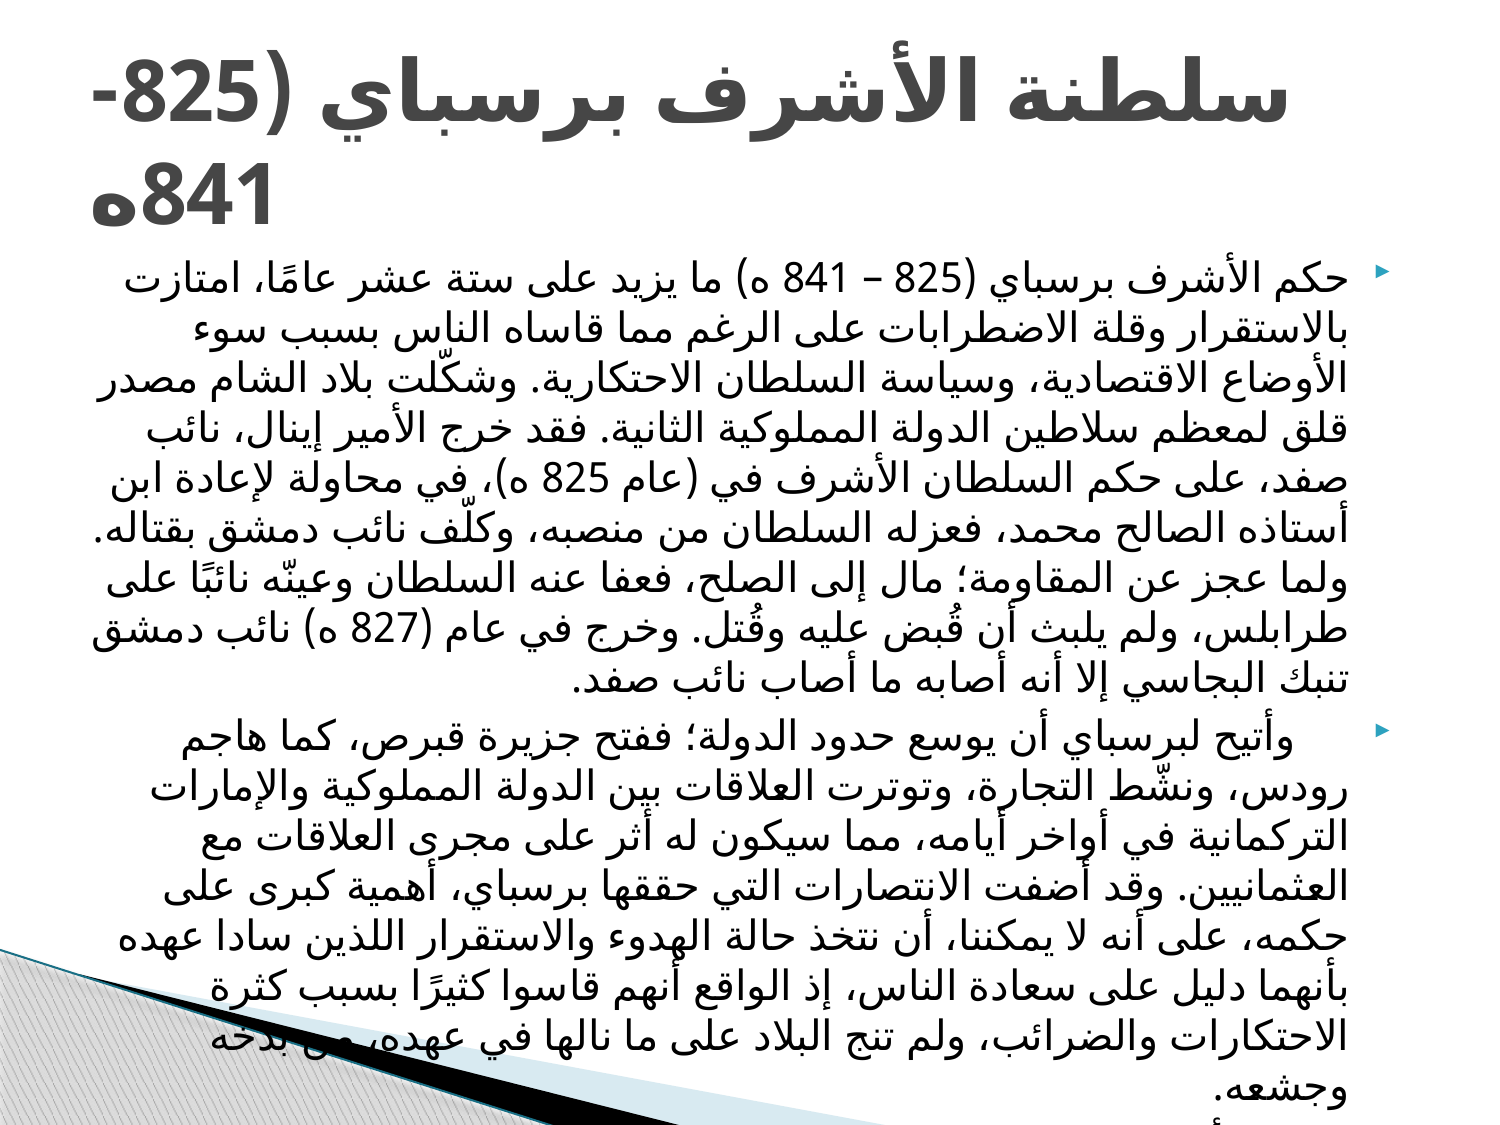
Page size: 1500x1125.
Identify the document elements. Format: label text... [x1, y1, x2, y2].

title سلطنة الأشرف برسباي (825-841ه [75, 45, 1425, 233]
list حكم الأشرف برسباي (825 – 841 ه) ما يزيد على ستة عشر عامًا، امتازت بالاستقرار وقلة الاضطرابات على الرغم مما قاساه الناس بسبب سوء الأوضاع الاقتصادية، وسياسة السلطان الاحتكارية. وشكّلت بلاد الشام مصدر قلق لمعظم سلاطين الدولة المملوكية الثانية. فقد خرج الأمير إينال، نائب صفد، على حكم السلطان الأشرف في (عام 825 ه)، في محاولة لإعادة ابن أستاذه الصالح محمد، فعزله السلطان من منصبه، وكلّف نائب دمشق بقتاله. ولما عجز عن المقاومة؛ مال إلى الصلح، فعفا عنه السلطان وعينّه نائبًا على طرابلس، ولم يلبث أن قُبض عليه وقُتل. وخرج في عام (827 ه) نائب دمشق تنبك البجاسي إلا أنه أصابه ما أصاب نائب صفد. وأتيح لبرسباي أن يوسع حدود الدولة؛ ففتح جزيرة قبرص، كما هاجم رودس، ونشّط التجارة، وتوترت العلاقات بين الدولة المملوكية والإمارات التركمانية في أواخر أيامه، مما سيكون له أثر على مجرى العلاقات مع العثمانيين. وقد أضفت الانتصارات التي حققها برسباي، أهمية كبرى على حكمه، على أنه لا يمكننا، أن نتخذ حالة الهدوء والاستقرار اللذين سادا عهده بأنهما دليل على سعادة الناس، إذ الواقع أنهم قاسوا كثيرًا بسبب كثرة الاحتكارات والضرائب، ولم تنج البلاد على ما نالها في عهده، من بذخه وجشعه. وقد أساءت المصائب المتتابعة الناتجة عن انتشار مرض الطاعون، والمجاعة، والجراد؛ إلى حكمه، كما زاد جشع المماليك، الحالة سوءًا على سوء. وعندما شعر السلطان بدنو أجله، نصّب ابنه يوسف خلفًا له، وعيّن الأمير جقمق وصيًا عليه، وأمر المماليك أن يخلصوا له، وتوفي يوم السبت 13 ذي الحجة 841 ه. [75, 243, 1425, 986]
